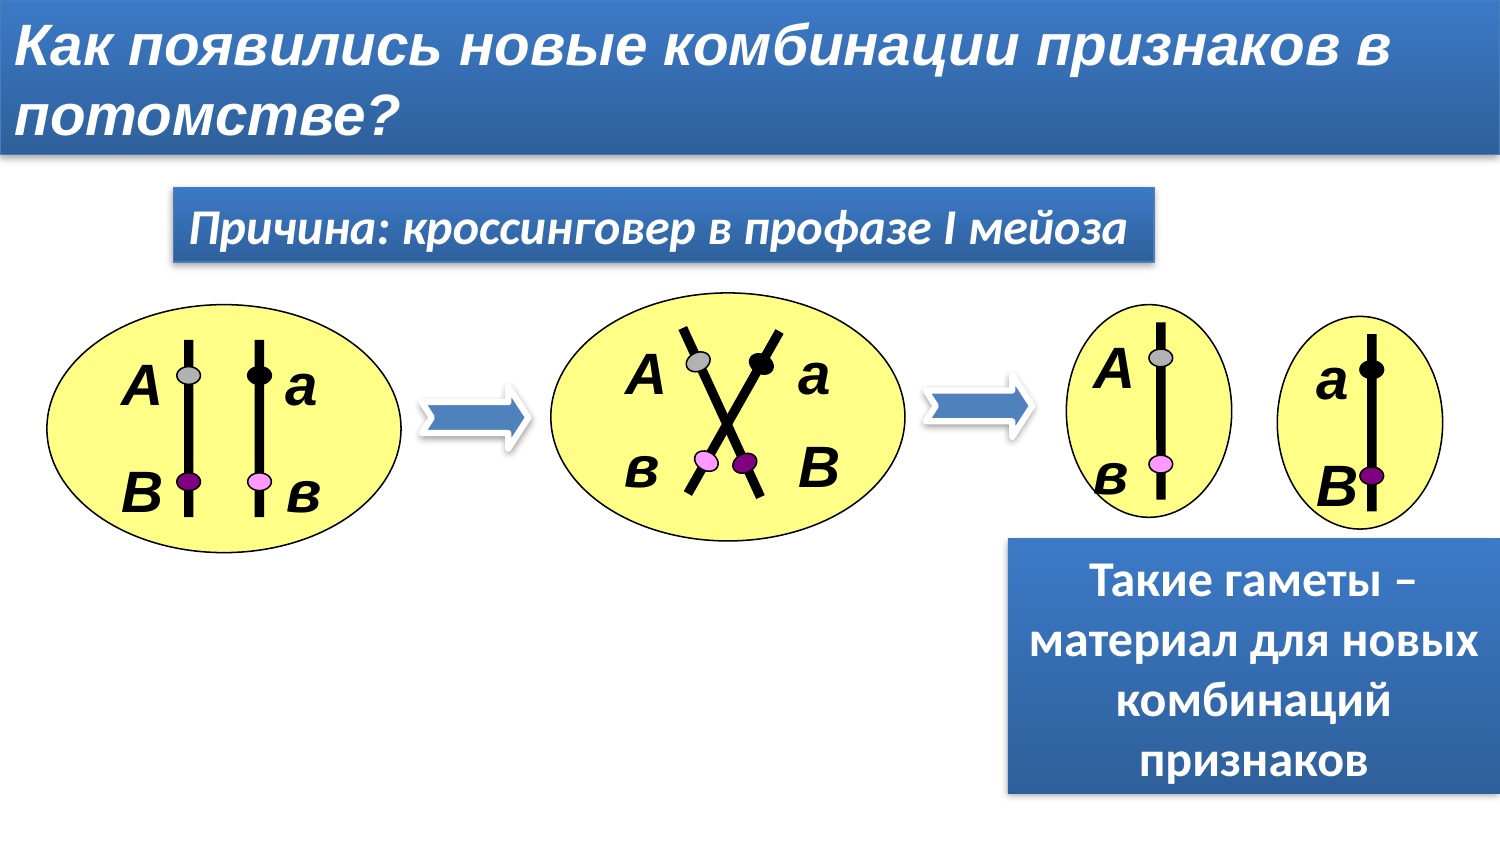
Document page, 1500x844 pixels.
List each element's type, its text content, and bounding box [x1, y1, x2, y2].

text_box [178, 366, 201, 385]
text_box [686, 351, 711, 372]
text_box а [783, 328, 846, 414]
text_box [1359, 467, 1384, 485]
text_box В [106, 446, 178, 532]
text_box А [1078, 322, 1151, 408]
text_box Такие гаметы – материал для новых комбинаций признаков [1007, 538, 1500, 794]
text_box [922, 371, 1035, 440]
text_box [1148, 455, 1173, 474]
text_box А [106, 340, 178, 425]
text_box в [610, 421, 676, 507]
text_box В [1301, 440, 1374, 526]
text_box [1066, 304, 1232, 518]
text_box а [271, 340, 331, 425]
text_box Как появились новые комбинации признаков в потомстве? [0, 0, 1500, 155]
text_box [247, 366, 271, 385]
text_box [1314, 316, 1443, 530]
text_box А [610, 328, 683, 414]
text_box В [783, 421, 856, 507]
text_box в [271, 446, 337, 532]
text_box [1151, 349, 1173, 367]
text_box [732, 453, 757, 474]
text_box [694, 451, 719, 472]
text_box а [1301, 334, 1364, 419]
text_box [419, 383, 531, 452]
text_box в [1078, 428, 1144, 514]
text_box [1277, 348, 1371, 498]
text_box [550, 292, 905, 541]
text_box [1359, 360, 1384, 379]
text_box [46, 304, 402, 553]
text_box [178, 472, 201, 491]
text_box Причина: кроссинговер в профазе I мейоза [173, 187, 1155, 263]
text_box [749, 353, 774, 375]
text_box [247, 472, 271, 491]
